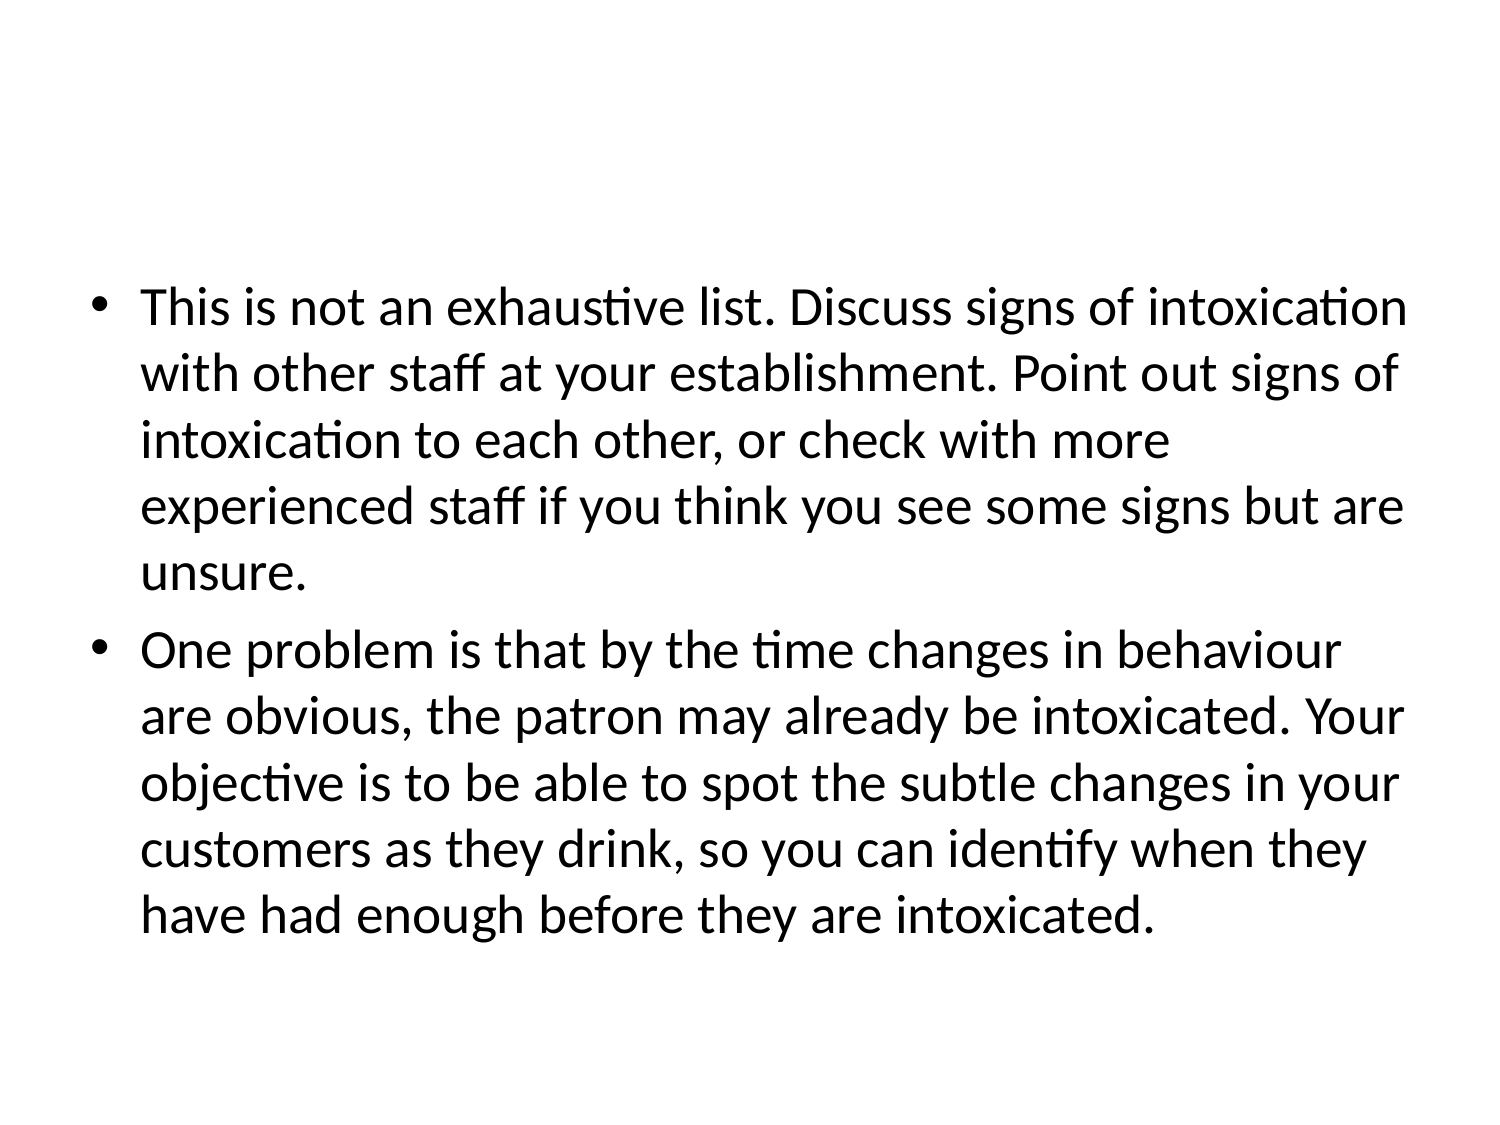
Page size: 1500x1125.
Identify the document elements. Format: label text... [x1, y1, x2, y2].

list This is not an exhaustive list. Discuss signs of intoxication with other staff at your establishment. Point out signs of intoxication to each other, or check with more experienced staff if you think you see some signs but are unsure. One problem is that by the time changes in behaviour are obvious, the patron may already be intoxicated. Your objective is to be able to spot the subtle changes in your customers as they drink, so you can identify when they have had enough before they are intoxicated. [75, 262, 1425, 1005]
